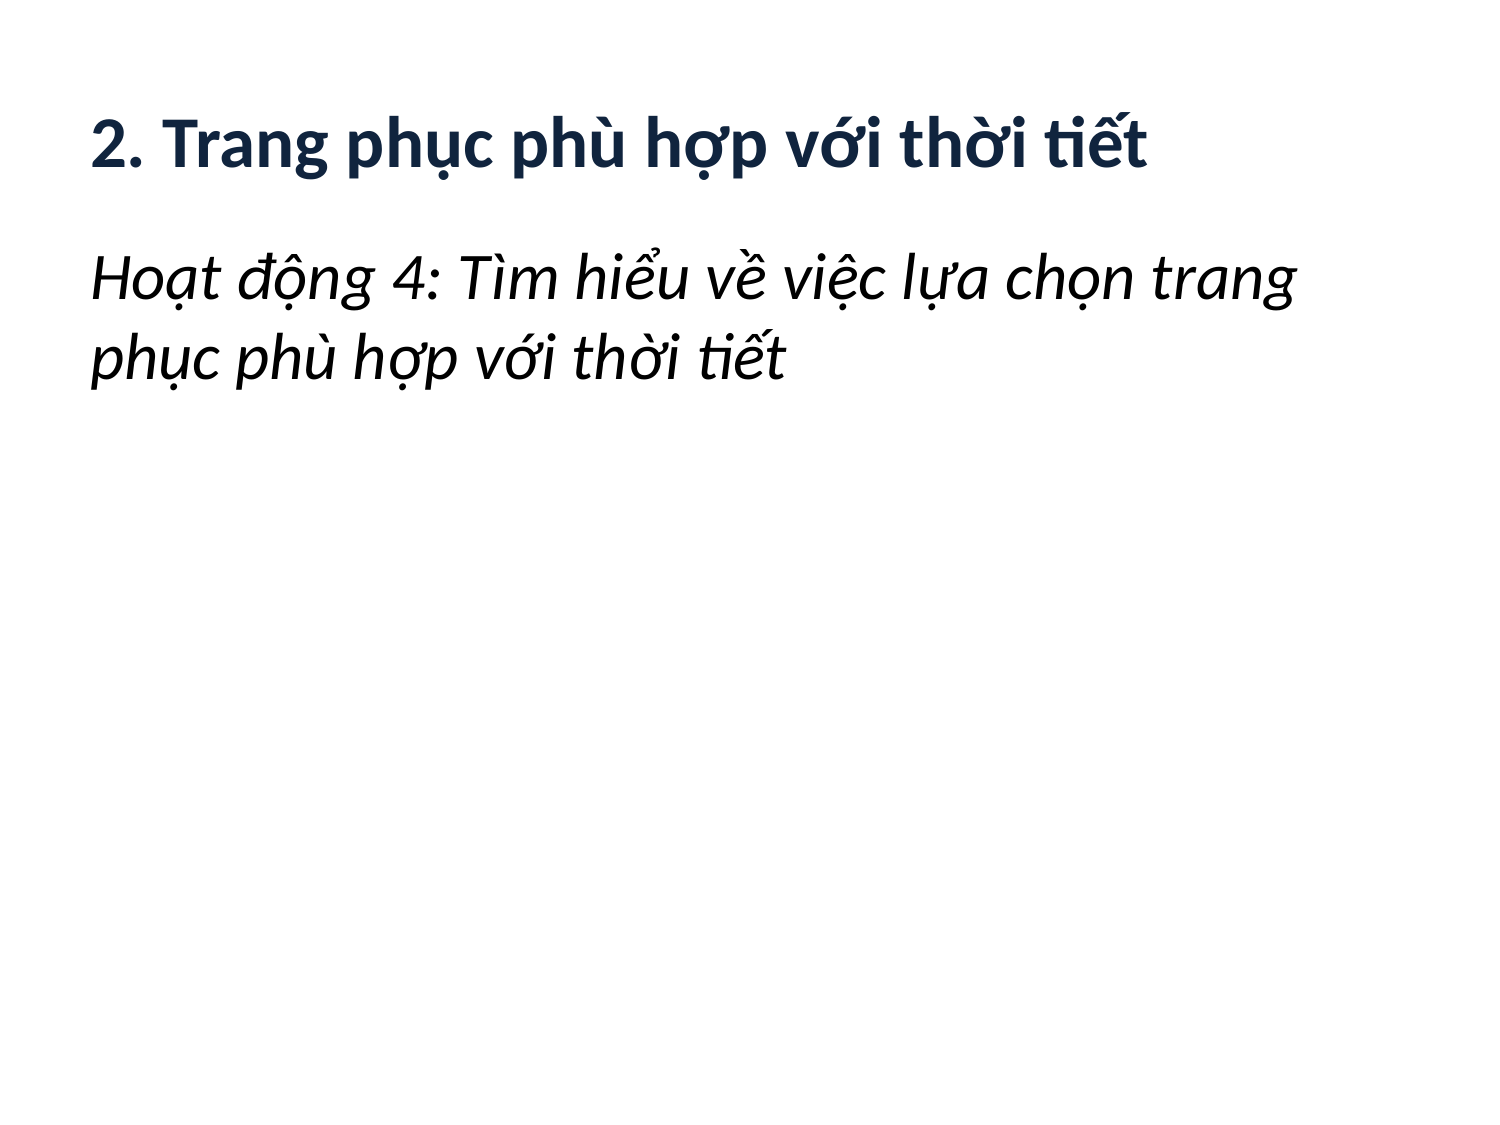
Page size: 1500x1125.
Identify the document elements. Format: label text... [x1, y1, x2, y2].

list Hoạt động 4: Tìm hiểu về việc lựa chọn trang phục phù hợp với thời tiết [75, 224, 1425, 1005]
title 2. Trang phục phù hợp với thời tiết [75, 45, 1425, 224]
